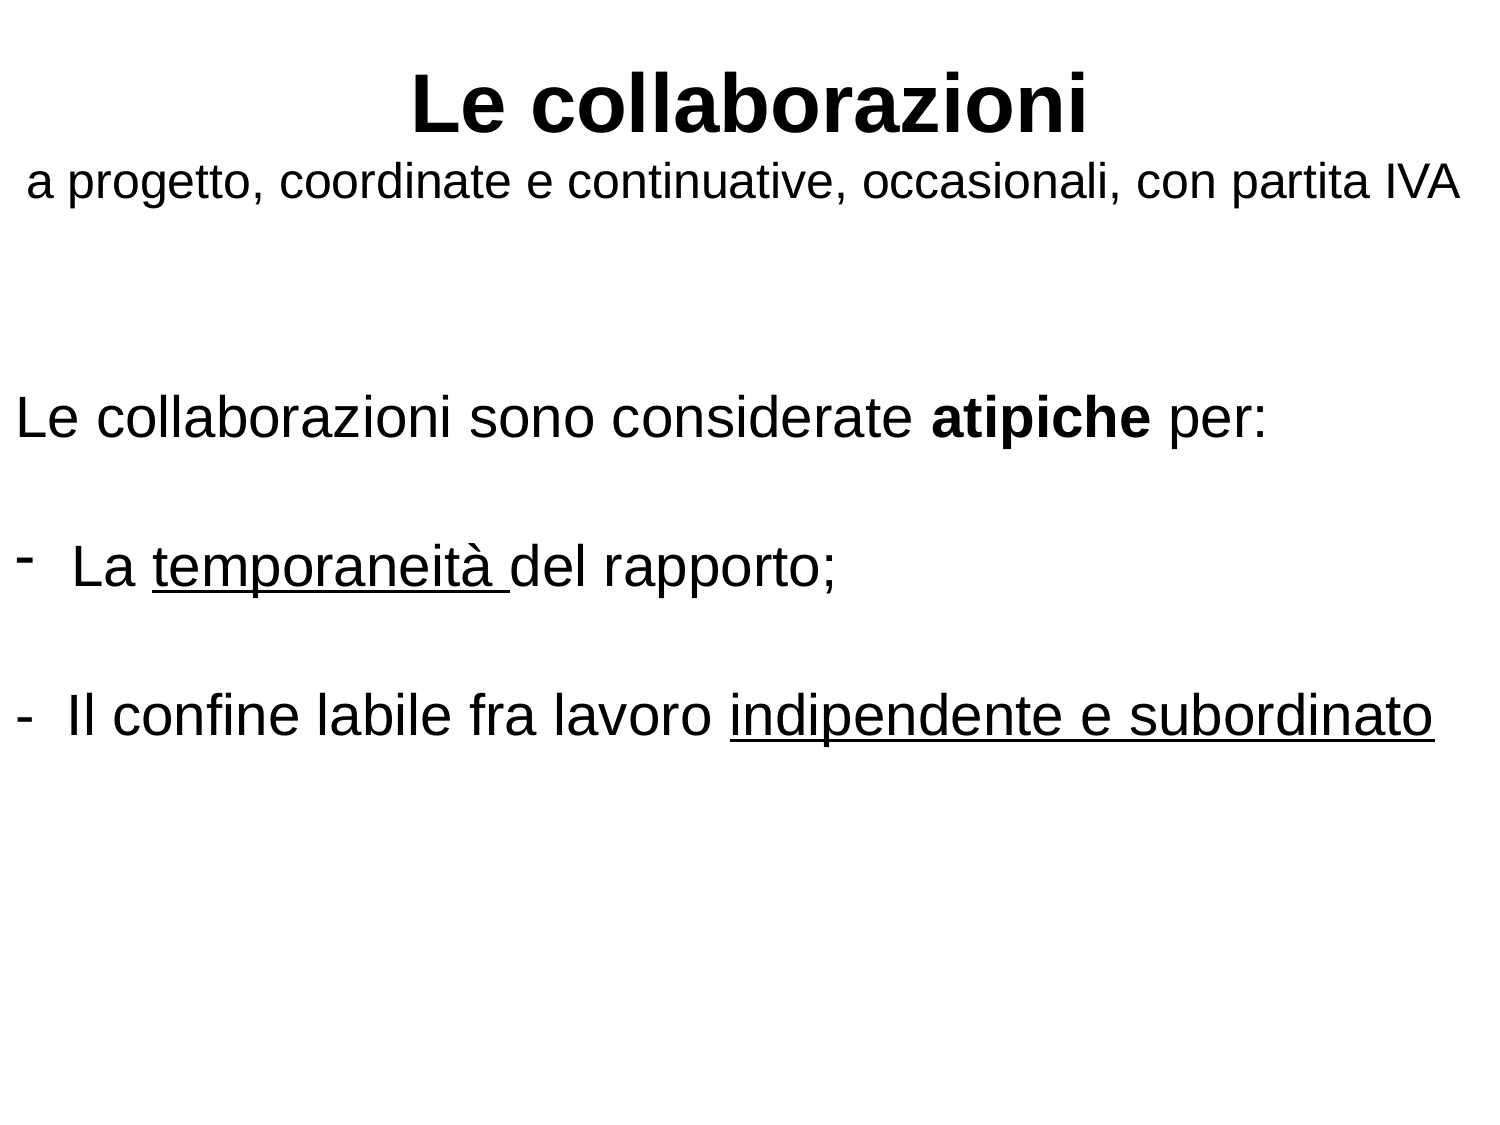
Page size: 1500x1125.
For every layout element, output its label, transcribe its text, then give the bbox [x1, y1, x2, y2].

list Le collaborazioni sono considerate atipiche per: La temporaneità del rapporto; - Il confine labile fra lavoro indipendente e subordinato [0, 304, 1477, 891]
title Le collaborazioni a progetto, coordinate e continuative, occasionali, con partita IVA [0, 0, 1500, 259]
